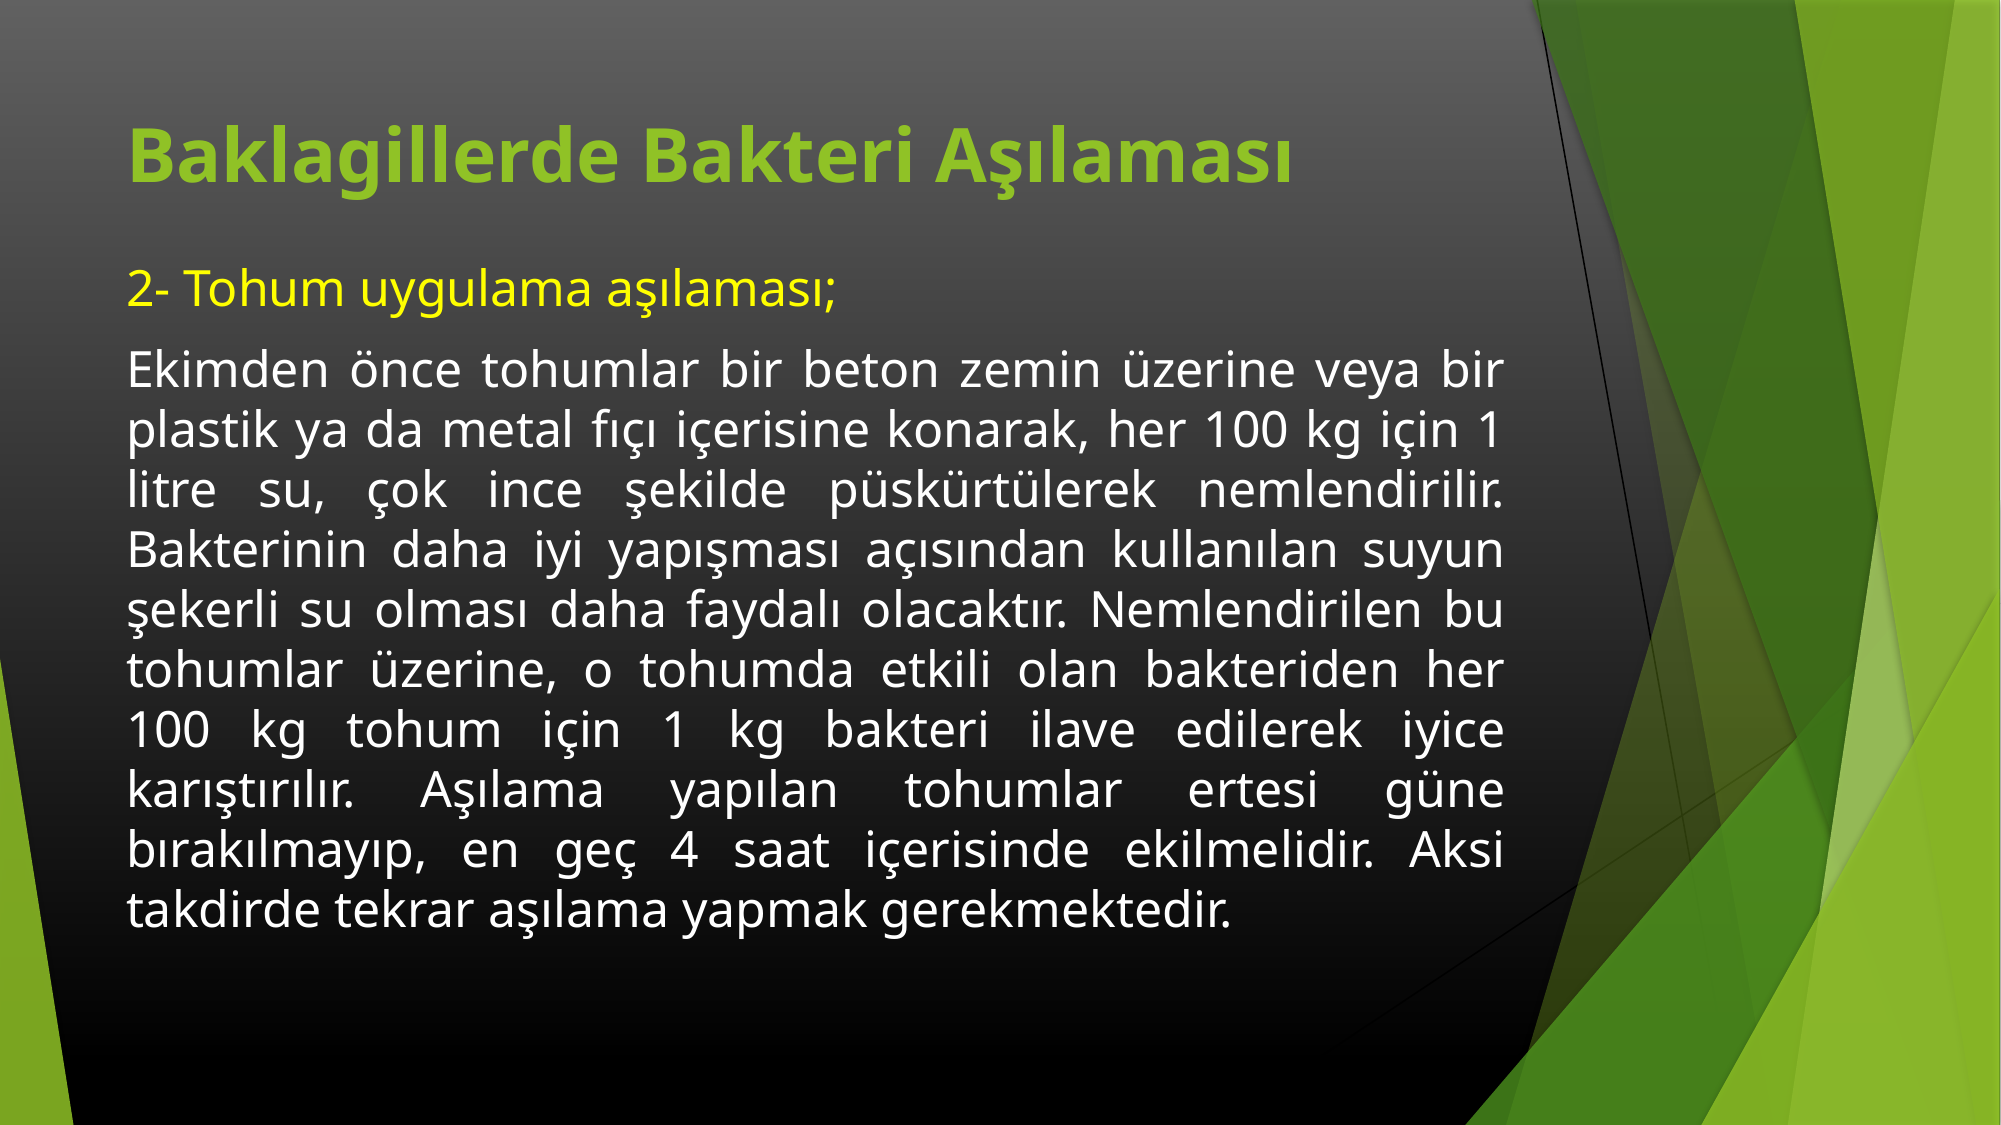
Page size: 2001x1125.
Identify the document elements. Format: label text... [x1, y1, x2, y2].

title Baklagillerde Bakteri Aşılaması [111, 99, 1522, 249]
list 2- Tohum uygulama aşılaması; Ekimden önce tohumlar bir beton zemin üzerine veya bir plastik ya da metal fıçı içerisine konarak, her 100 kg için 1 litre su, çok ince şekilde püskürtülerek nemlendirilir. Bakterinin daha iyi yapışması açısından kullanılan suyun şekerli su olması daha faydalı olacaktır. Nemlendirilen bu tohumlar üzerine, o tohumda etkili olan bakteriden her 100 kg tohum için 1 kg bakteri ilave edilerek iyice karıştırılır. Aşılama yapılan tohumlar ertesi güne bırakılmayıp, en geç 4 saat içerisinde ekilmelidir. Aksi takdirde tekrar aşılama yapmak gerekmektedir. [111, 249, 1522, 991]
